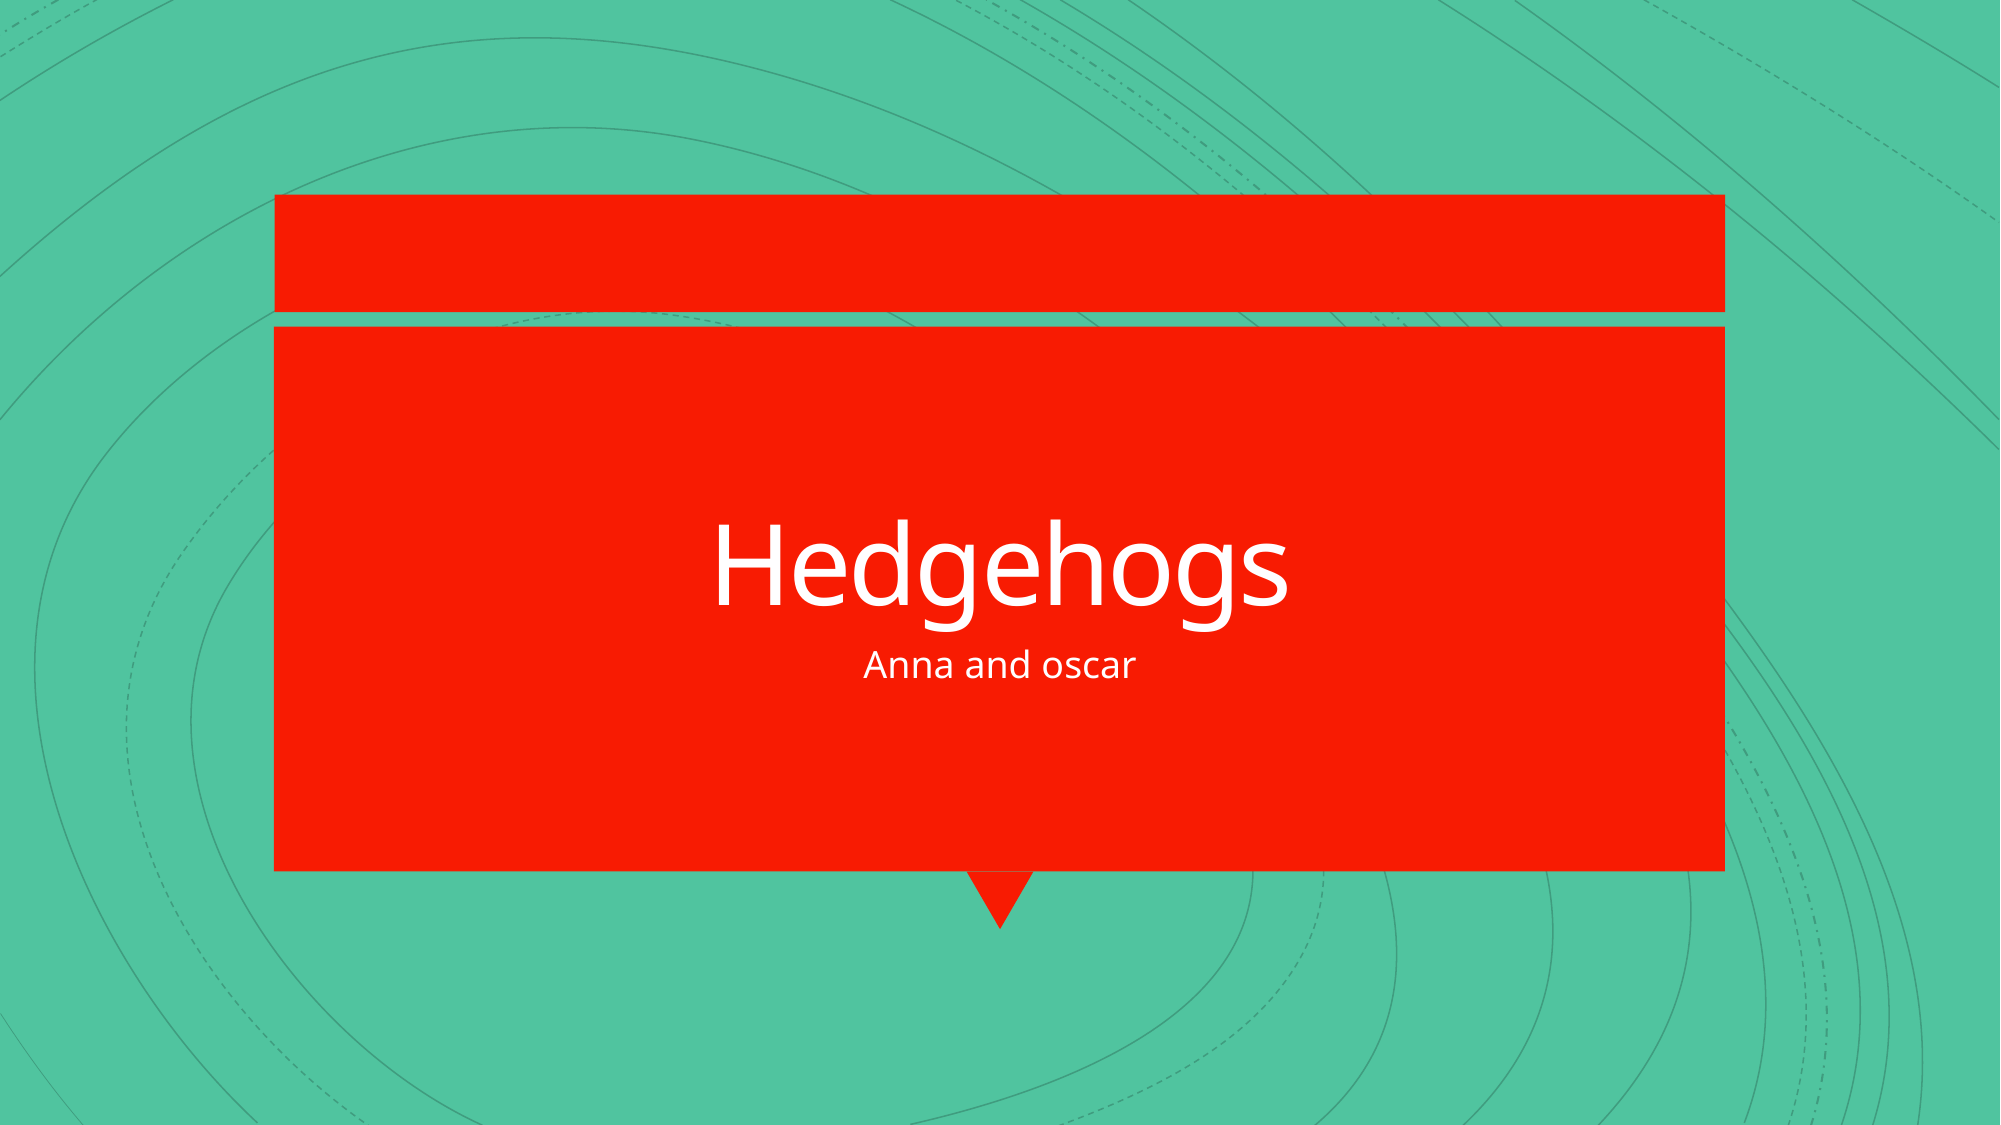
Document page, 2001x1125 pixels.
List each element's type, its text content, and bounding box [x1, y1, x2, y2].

subtitle Anna and oscar [288, 640, 1712, 858]
title Hedgehogs [288, 340, 1713, 628]
